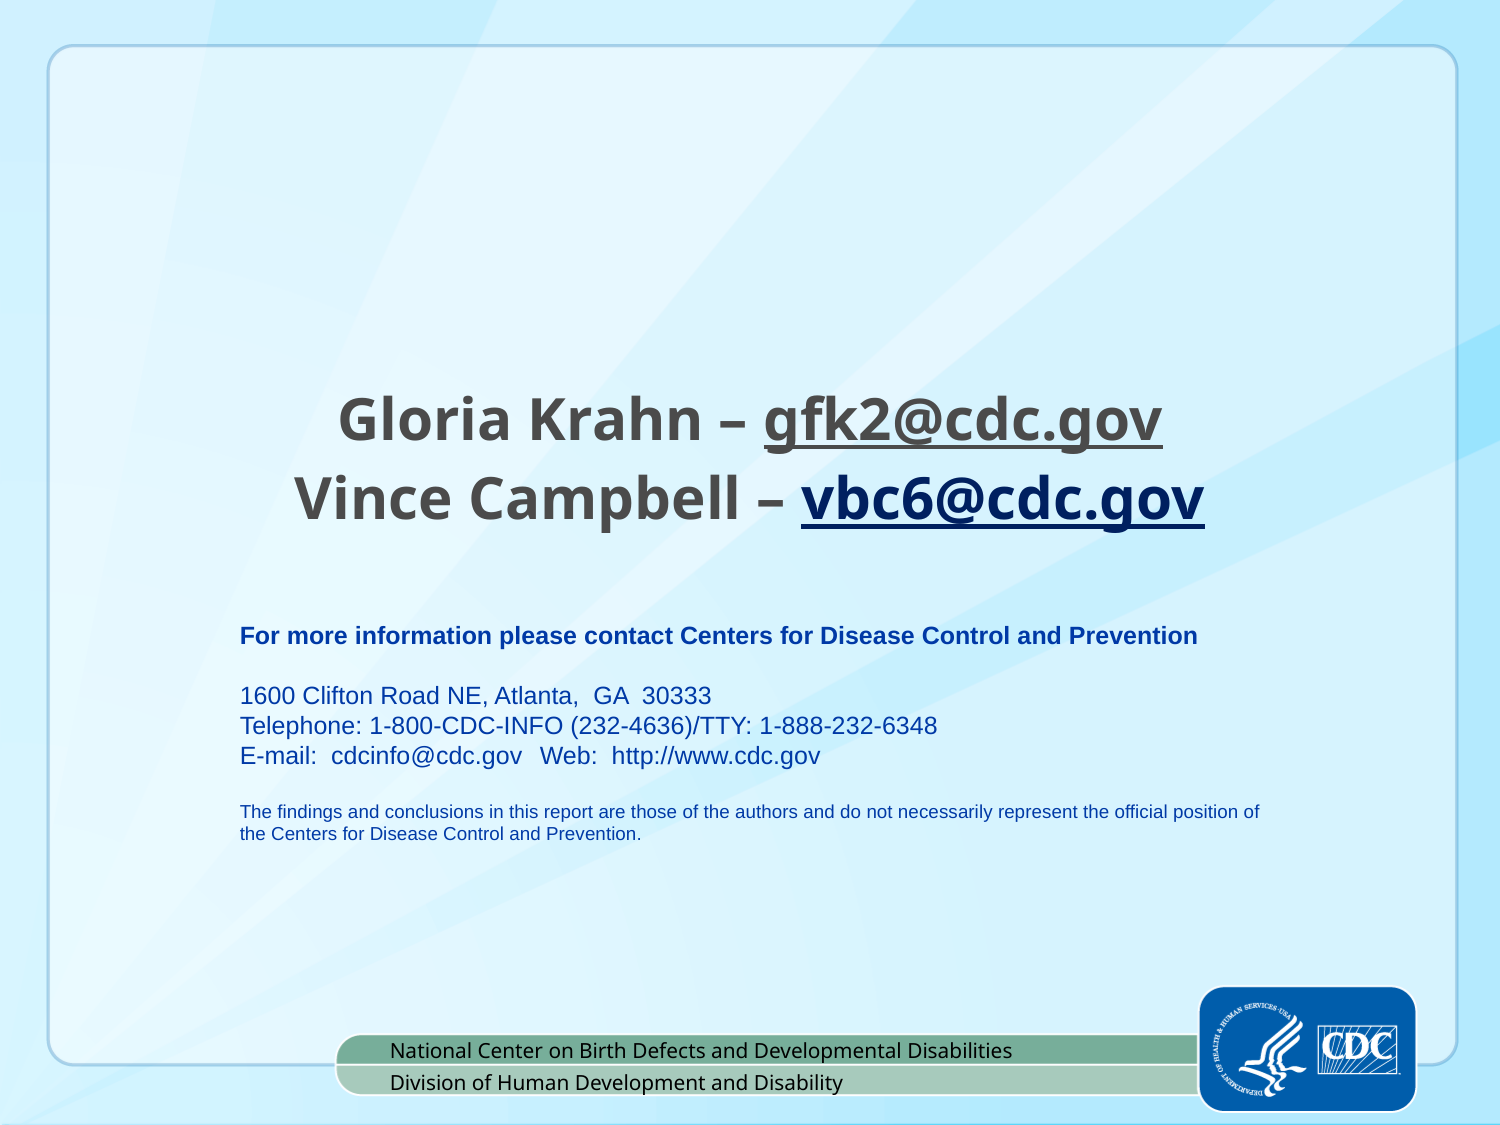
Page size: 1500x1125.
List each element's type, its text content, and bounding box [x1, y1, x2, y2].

title Gloria Krahn – gfk2@cdc.gov Vince Campbell – vbc6@cdc.gov [75, 375, 1425, 443]
picture [0, 0, 1500, 1125]
list National Center on Birth Defects and Developmental Disabilities [375, 1030, 1213, 1061]
list Division of Human Development and Disability [375, 1061, 1213, 1100]
subtitle For more information please contact Centers for Disease Control and Prevention 1600 Clifton Road NE, Atlanta, GA 30333 Telephone: 1-800-CDC-INFO (232-4636)/TTY: 1-888-232-6348 E-mail: cdcinfo@cdc.gov Web: http://www.cdc.gov The findings and conclusions in this report are those of the authors and do not necessarily represent the official position of the Centers for Disease Control and Prevention. [225, 612, 1275, 950]
